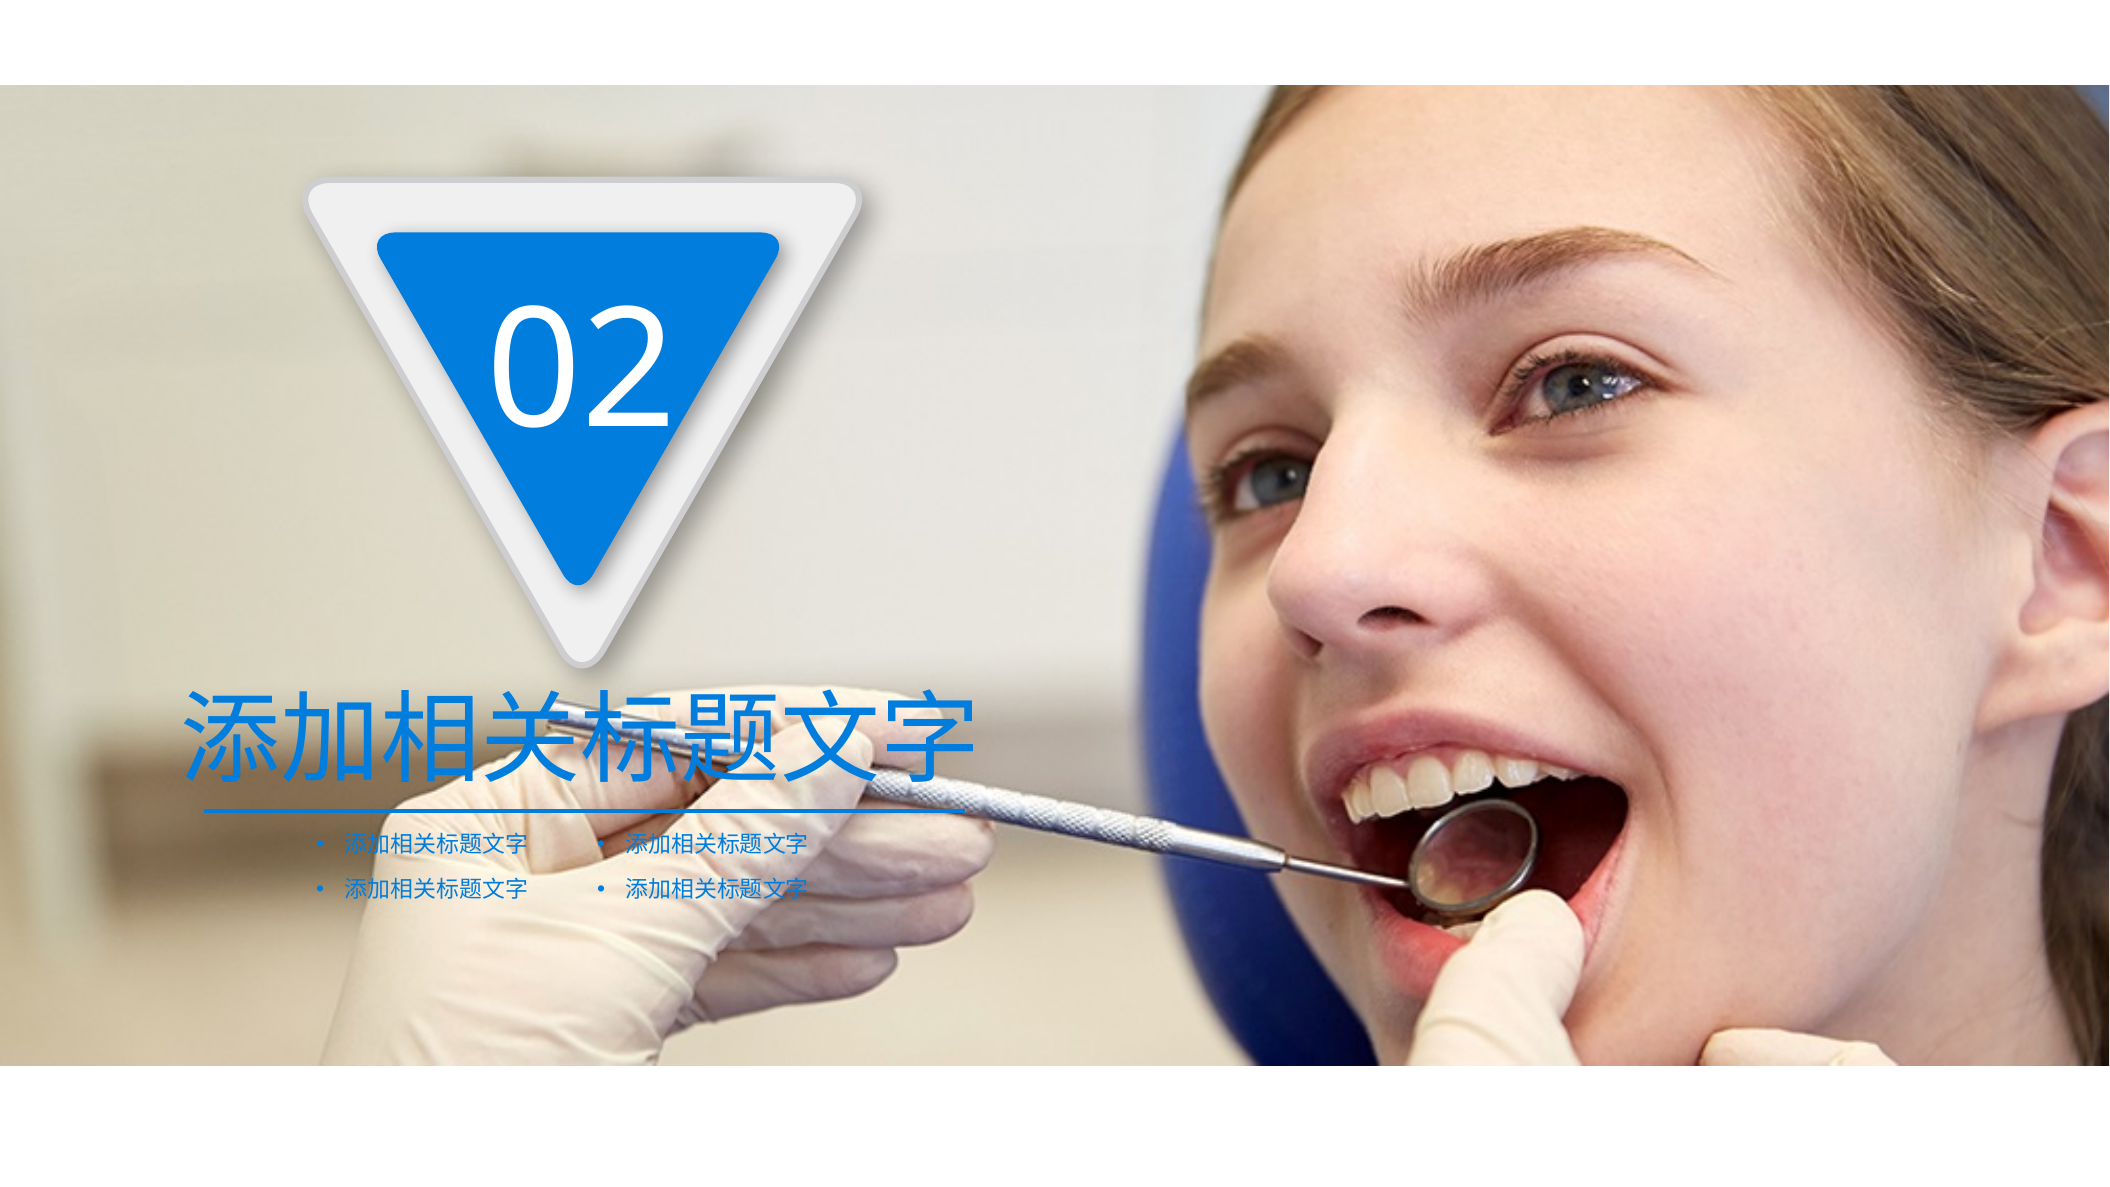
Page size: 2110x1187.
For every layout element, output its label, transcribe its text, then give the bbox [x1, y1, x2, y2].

text_box 添加相关标题文字 [582, 822, 825, 865]
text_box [298, 179, 866, 671]
text_box 添加相关标题文字 [301, 822, 544, 865]
text_box 添加相关标题文字 [301, 867, 544, 910]
text_box 添加相关标题文字 [582, 867, 825, 910]
text_box [0, 84, 2110, 1067]
